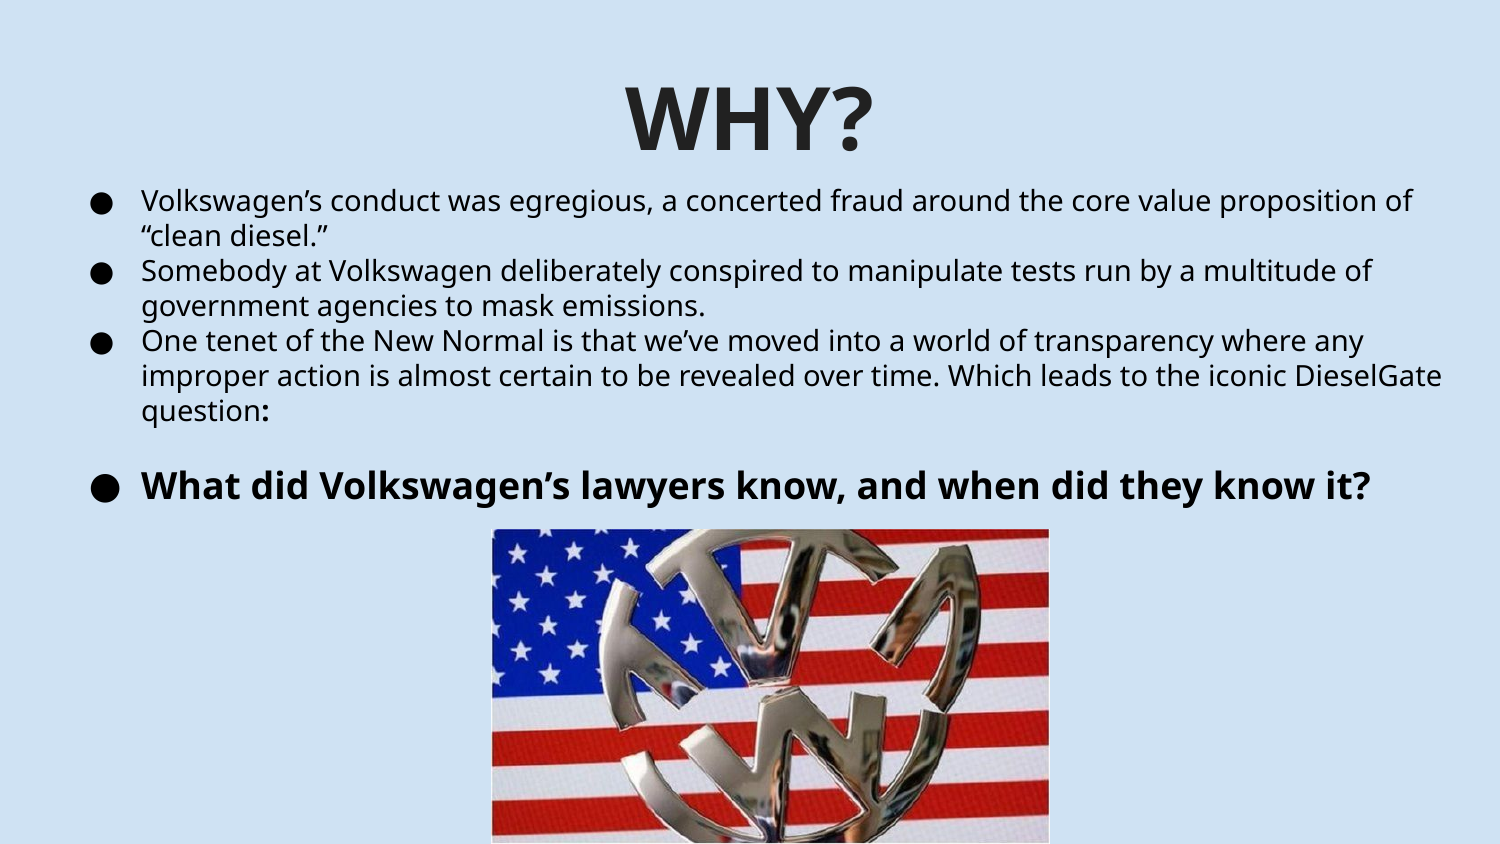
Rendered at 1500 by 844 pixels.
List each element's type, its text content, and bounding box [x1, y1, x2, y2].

picture [491, 529, 1050, 844]
text_box Volkswagen’s conduct was egregious, a concerted fraud around the core value proposition of “clean diesel.” Somebody at Volkswagen deliberately conspired to manipulate tests run by a multitude of government agencies to mask emissions. One tenet of the New Normal is that we’ve moved into a world of transparency where any improper action is almost certain to be revealed over time. Which leads to the iconic DieselGate question: What did Volkswagen’s lawyers know, and when did they know it? [51, 167, 1474, 502]
title WHY? [51, 48, 1449, 167]
